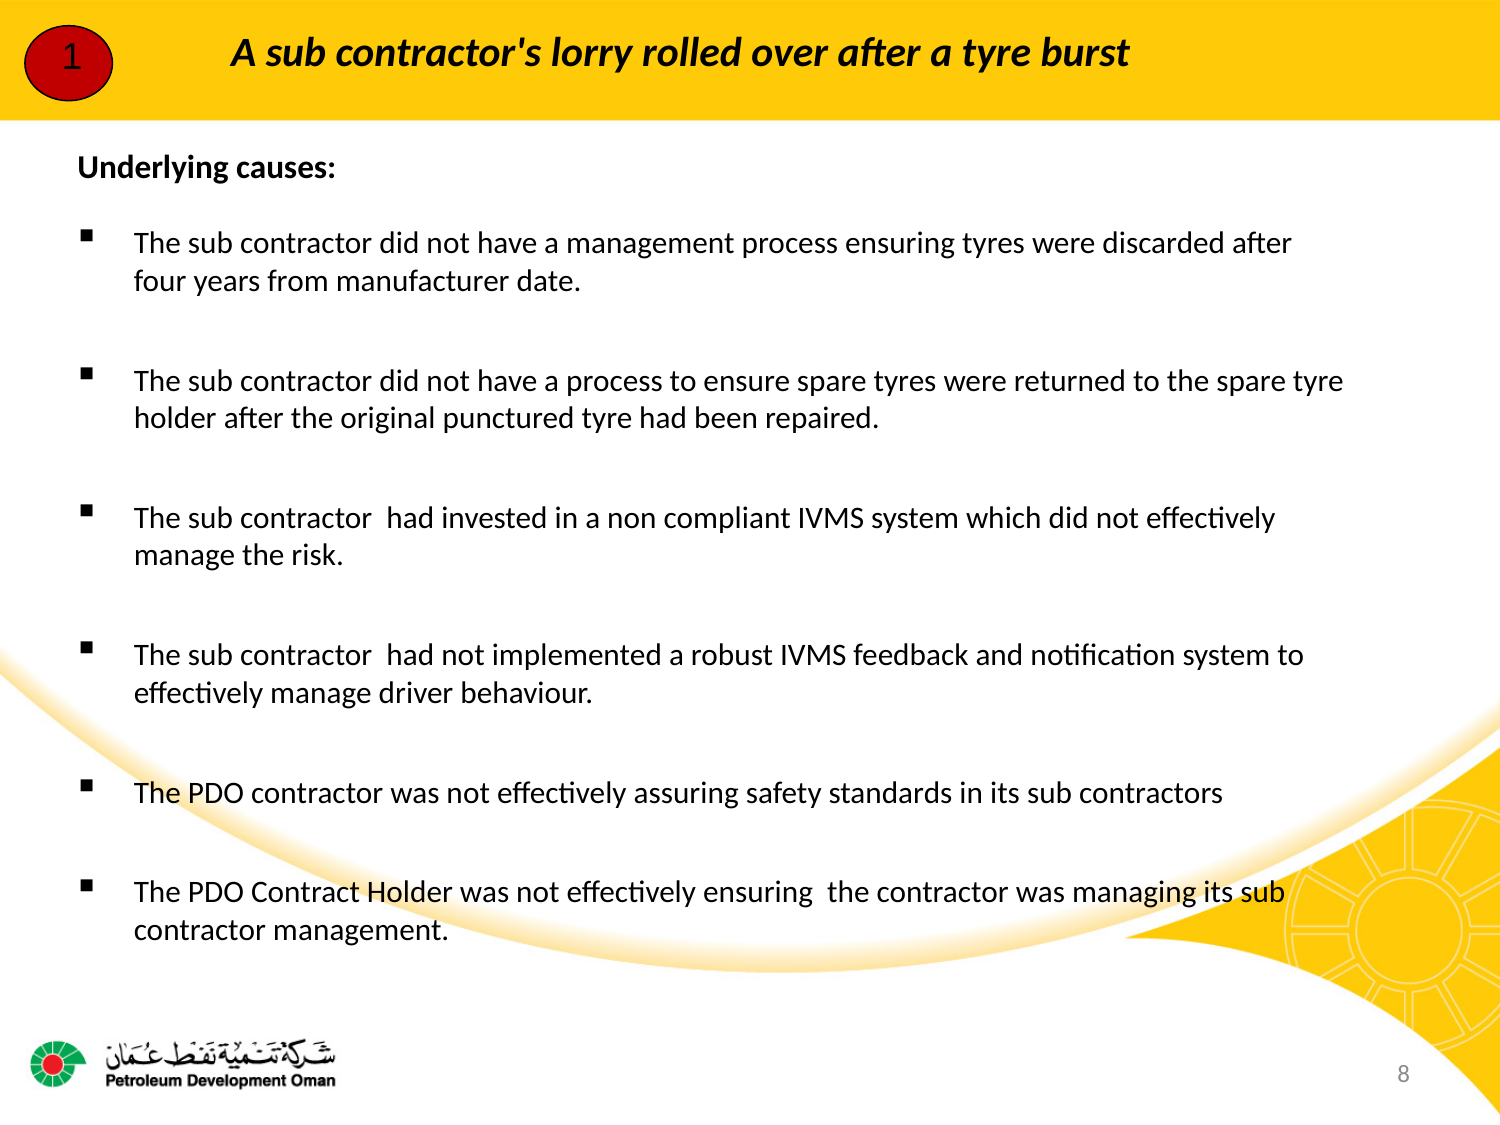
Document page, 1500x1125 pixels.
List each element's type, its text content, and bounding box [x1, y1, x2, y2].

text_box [24, 24, 113, 101]
list Underlying causes: The sub contractor did not have a management process ensuring tyres were discarded after four years from manufacturer date. The sub contractor did not have a process to ensure spare tyres were returned to the spare tyre holder after the original punctured tyre had been repaired. The sub contractor had invested in a non compliant IVMS system which did not effectively manage the risk. The sub contractor had not implemented a robust IVMS feedback and notification system to effectively manage driver behaviour. The PDO contractor was not effectively assuring safety standards in its sub contractors The PDO Contract Holder was not effectively ensuring the contractor was managing its sub contractor management. [62, 137, 1363, 963]
text_box A sub contractor's lorry rolled over after a tyre burst [113, 24, 1313, 94]
picture [0, 0, 1500, 1125]
slide_number 8 [1074, 1042, 1425, 1103]
